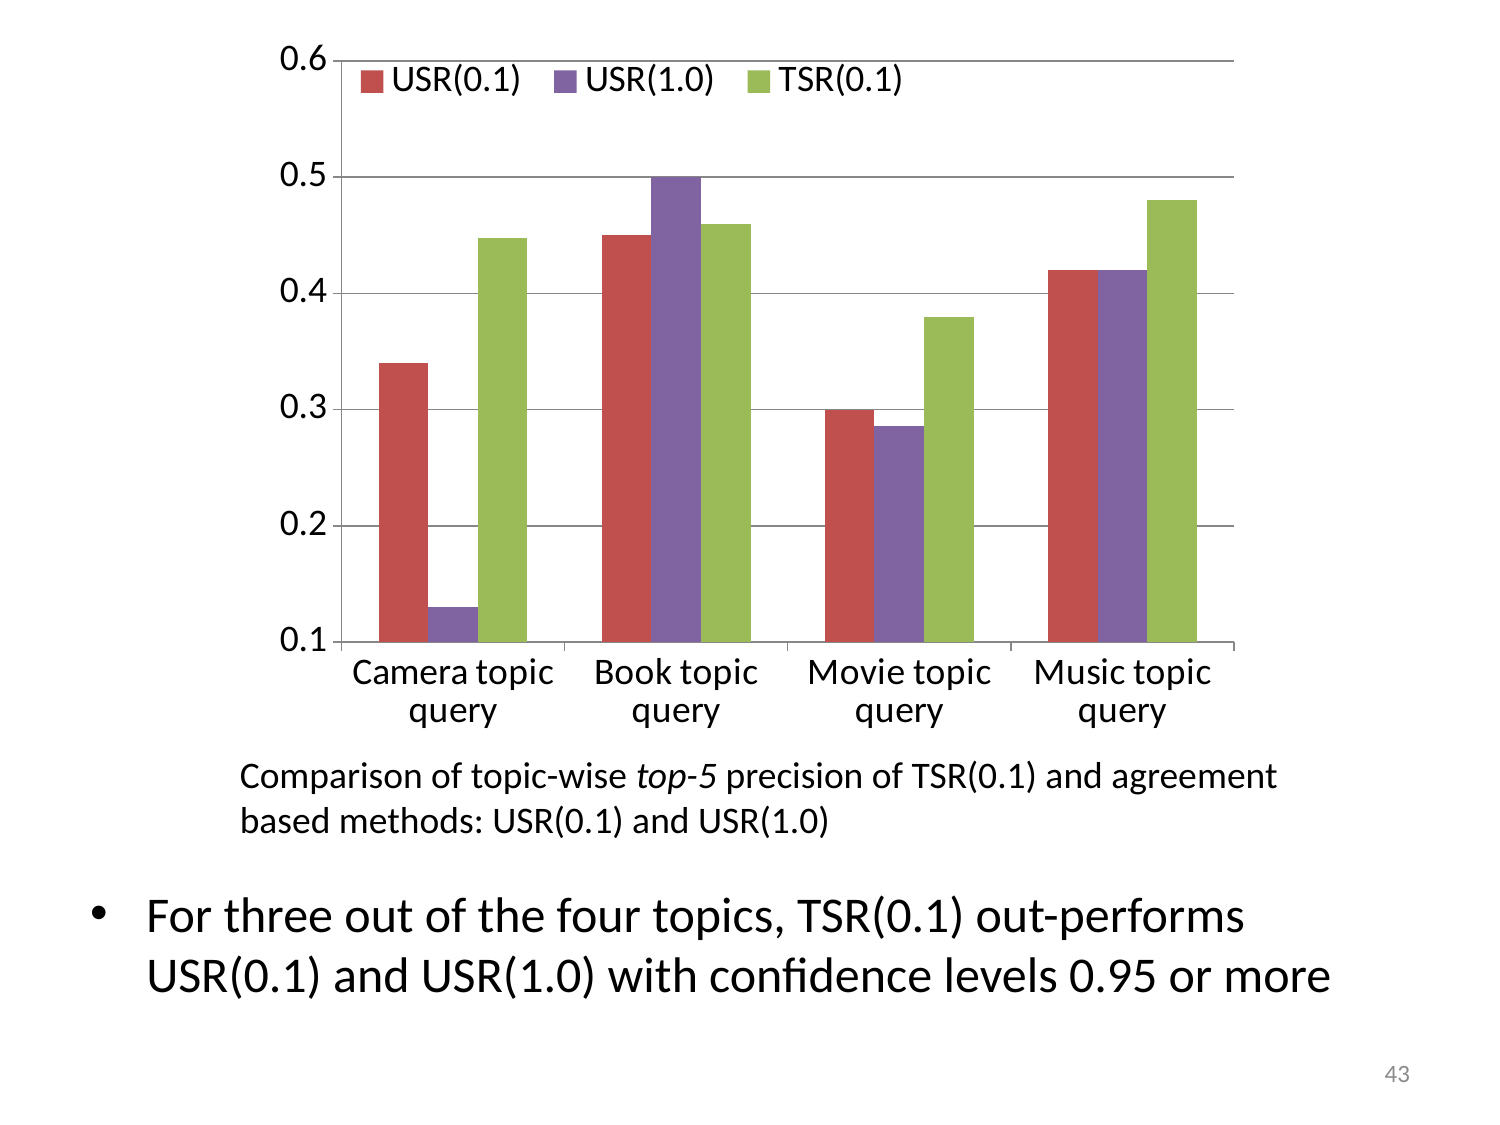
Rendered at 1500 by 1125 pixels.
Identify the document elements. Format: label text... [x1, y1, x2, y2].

chart [249, 24, 1263, 738]
list For three out of the four topics, TSR(0.1) out-performs USR(0.1) and USR(1.0) with confidence levels 0.95 or more [75, 875, 1425, 1100]
text_box Comparison of topic-wise top-5 precision of TSR(0.1) and agreement based methods: USR(0.1) and USR(1.0) [225, 743, 1325, 849]
